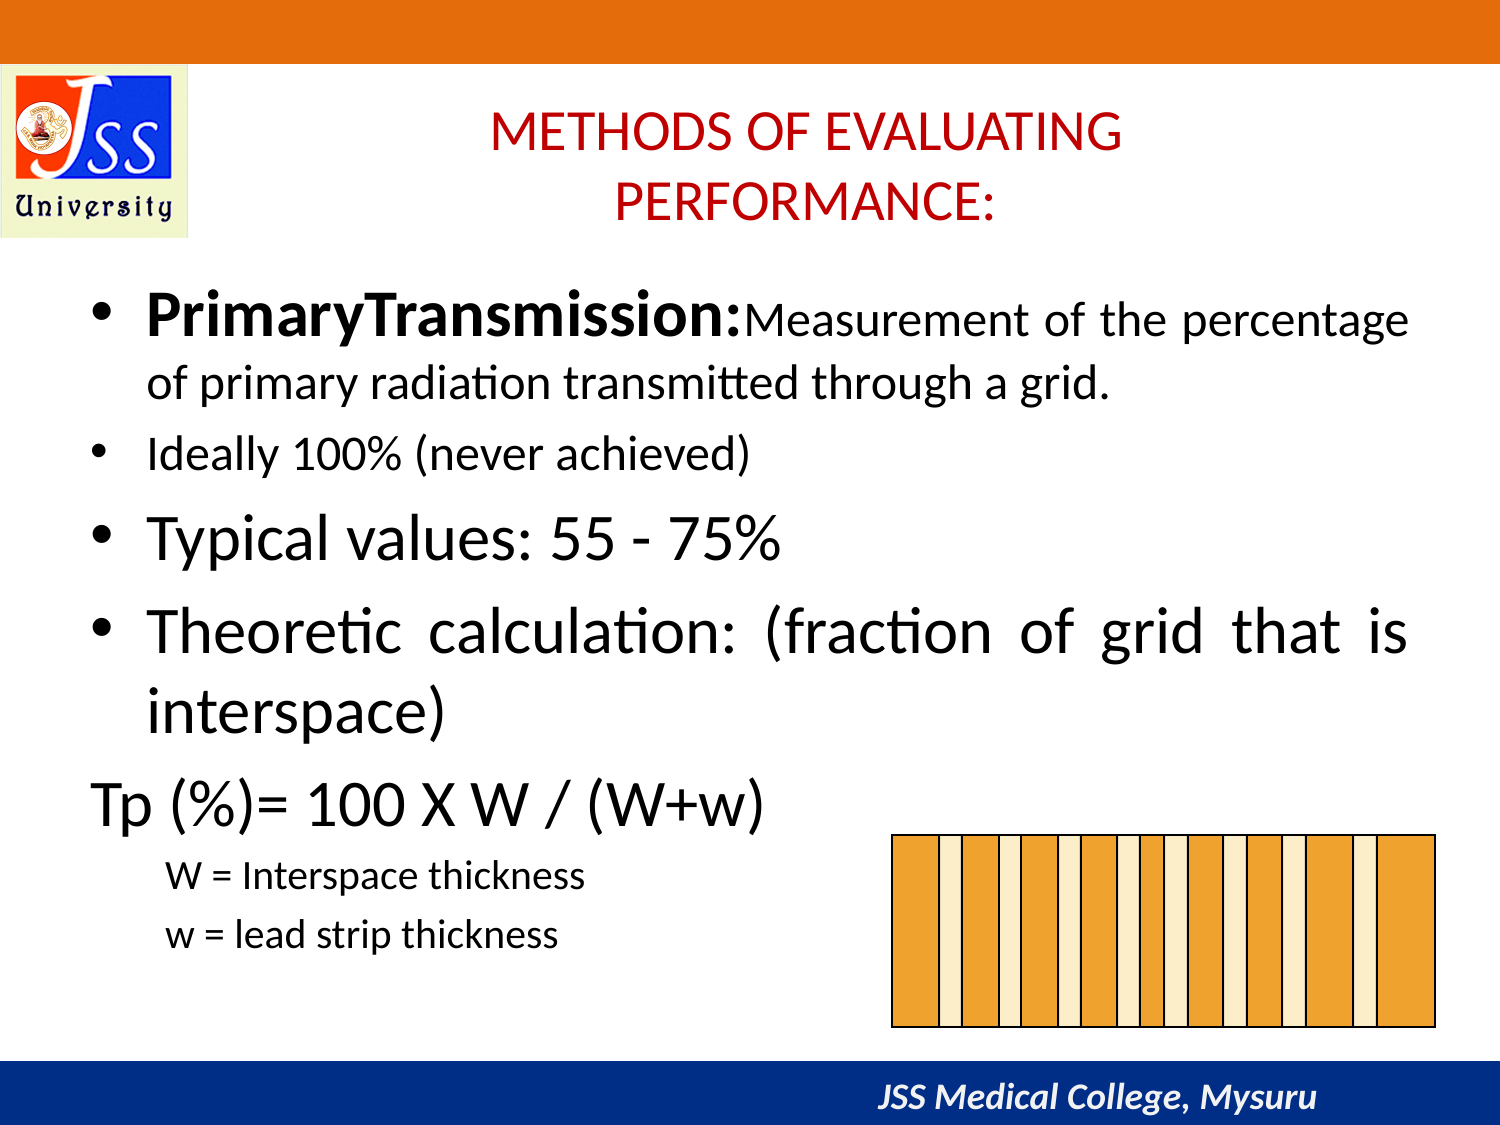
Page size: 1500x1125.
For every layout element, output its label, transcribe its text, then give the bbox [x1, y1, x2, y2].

picture [0, 64, 188, 238]
title METHODS OF EVALUATING PERFORMANCE: [187, 75, 1425, 250]
picture [891, 833, 1436, 1028]
list PrimaryTransmission:Measurement of the percentage of primary radiation transmitted through a grid. Ideally 100% (never achieved) Typical values: 55 - 75% Theoretic calculation: (fraction of grid that is interspace) Tp (%)= 100 X W / (W+w) W = Interspace thickness w = lead strip thickness [75, 262, 1425, 1005]
